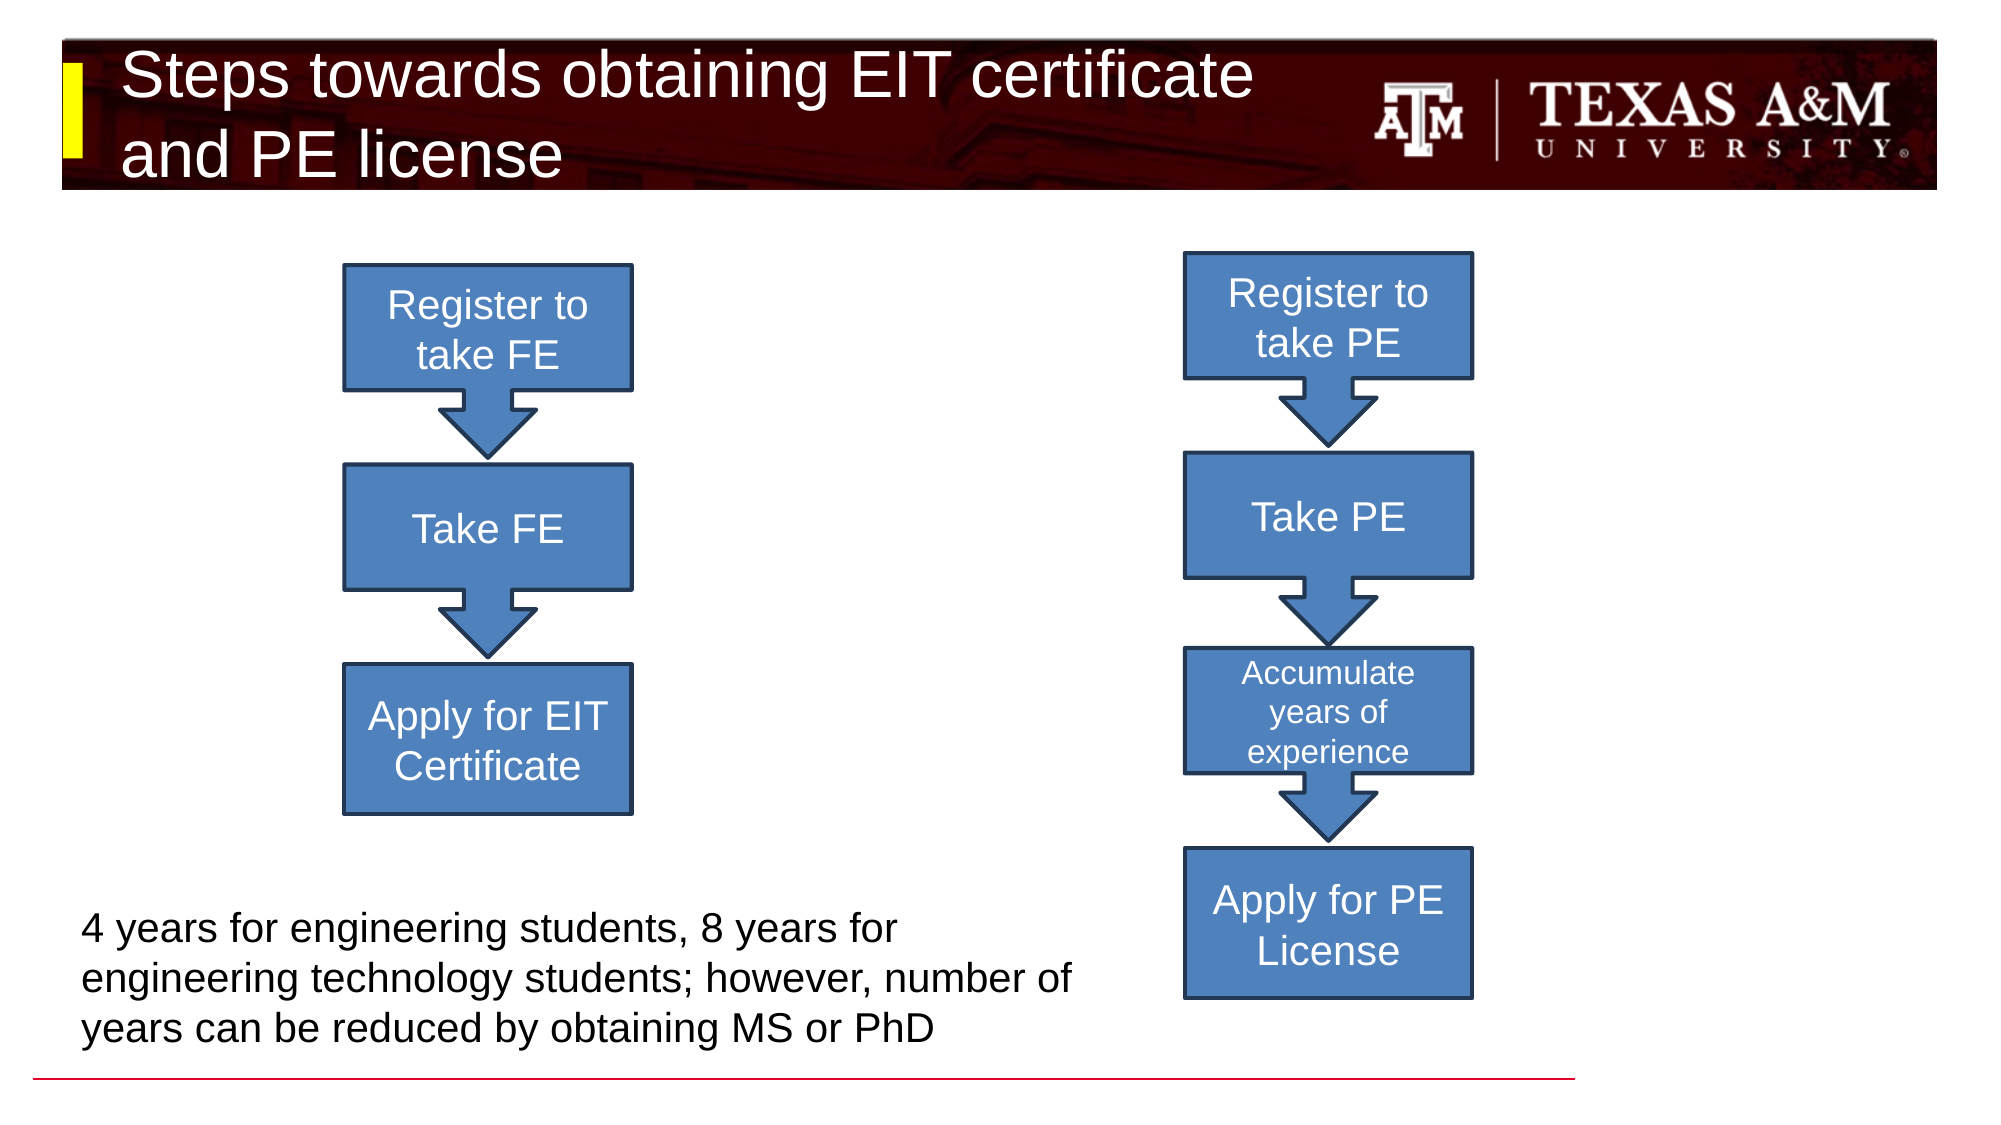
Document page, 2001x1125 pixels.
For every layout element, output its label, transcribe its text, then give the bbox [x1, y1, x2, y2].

text_box Take FE [342, 462, 634, 660]
title Steps towards obtaining EIT certificate and PE license [105, 16, 1367, 205]
text_box Accumulate years of experience [1182, 645, 1475, 843]
text_box Register to take PE [1182, 251, 1475, 448]
picture [1367, 37, 1937, 190]
text_box Apply for EIT Certificate [342, 662, 634, 816]
text_box Apply for PE License [1183, 846, 1474, 1000]
text_box 4 years for engineering students, 8 years for engineering technology students; however, number of years can be reduced by obtaining MS or PhD [66, 892, 1101, 1058]
text_box Register to take FE [342, 263, 634, 460]
text_box Take PE [1182, 450, 1475, 645]
picture [62, 37, 105, 190]
